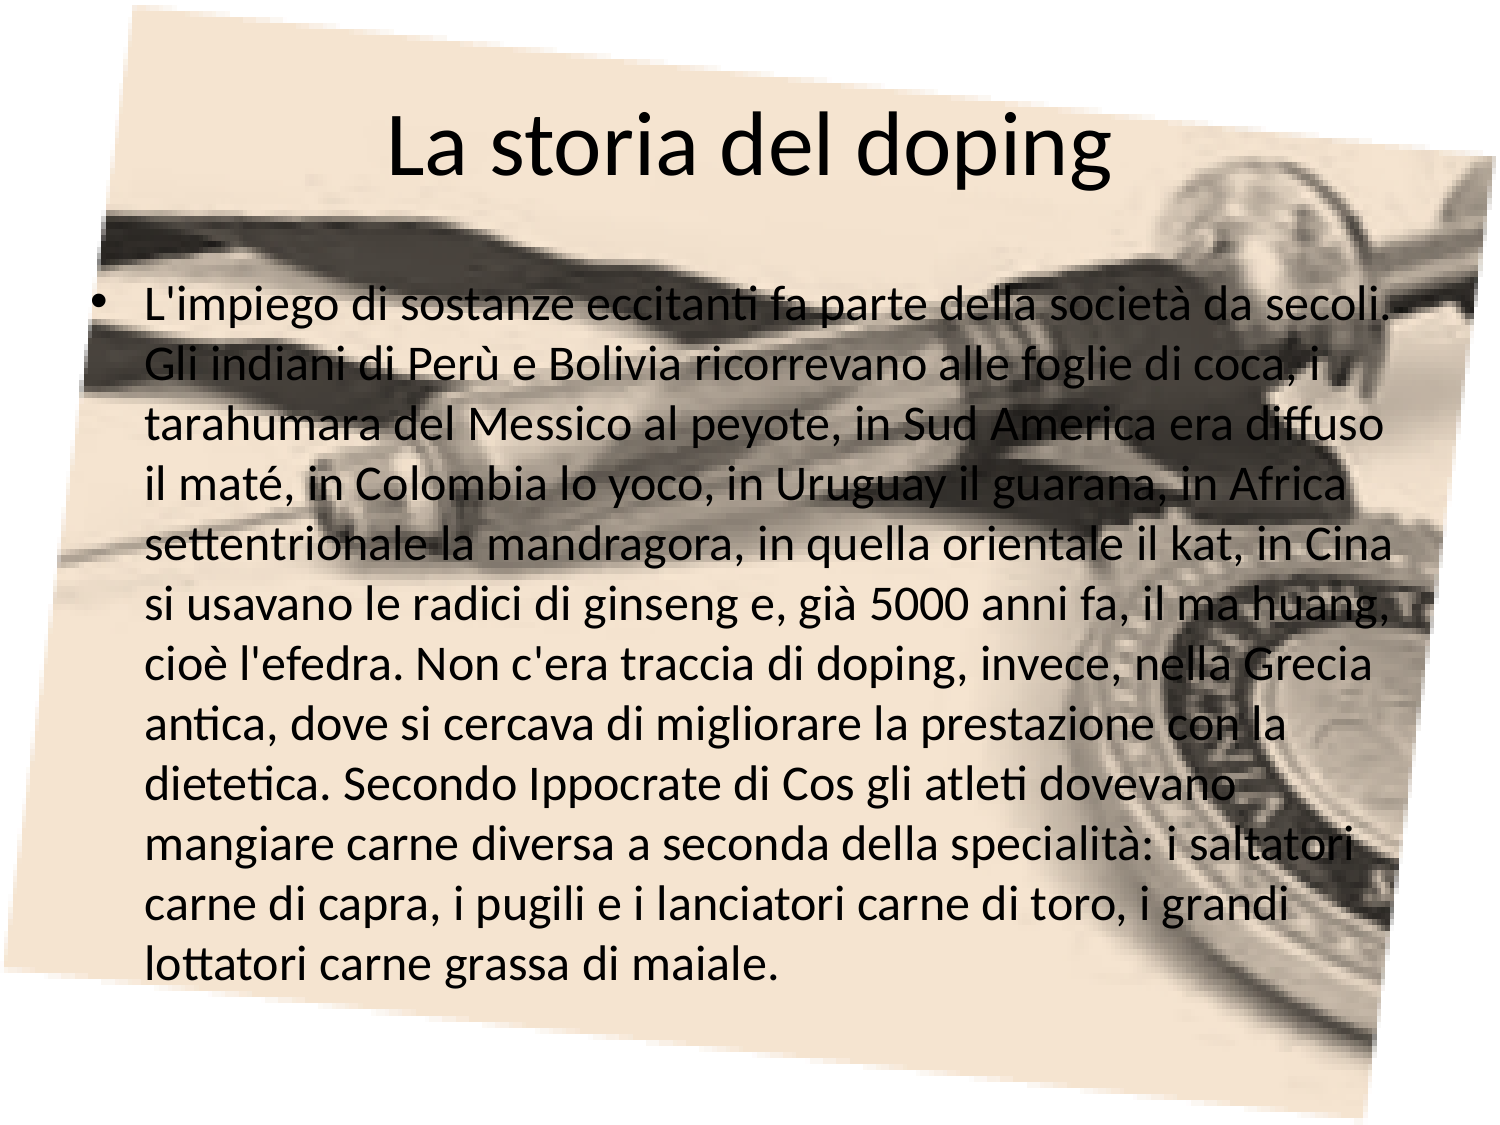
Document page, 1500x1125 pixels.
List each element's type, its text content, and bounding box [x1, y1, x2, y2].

picture [0, 0, 1500, 1125]
list L'impiego di sostanze eccitanti fa parte della società da secoli. Gli indiani di Perù e Bolivia ricorrevano alle foglie di coca, i tarahumara del Messico al peyote, in Sud America era diffuso il maté, in Colombia lo yoco, in Uruguay il guarana, in Africa settentrionale la mandragora, in quella orientale il kat, in Cina si usavano le radici di ginseng e, già 5000 anni fa, il ma huang, cioè l'efedra. Non c'era traccia di doping, invece, nella Grecia antica, dove si cercava di migliorare la prestazione con la dietetica. Secondo Ippocrate di Cos gli atleti dovevano mangiare carne diversa a seconda della specialità: i saltatori carne di capra, i pugili e i lanciatori carne di toro, i grandi lottatori carne grassa di maiale. [75, 262, 1425, 1005]
title La storia del doping [75, 45, 1425, 233]
